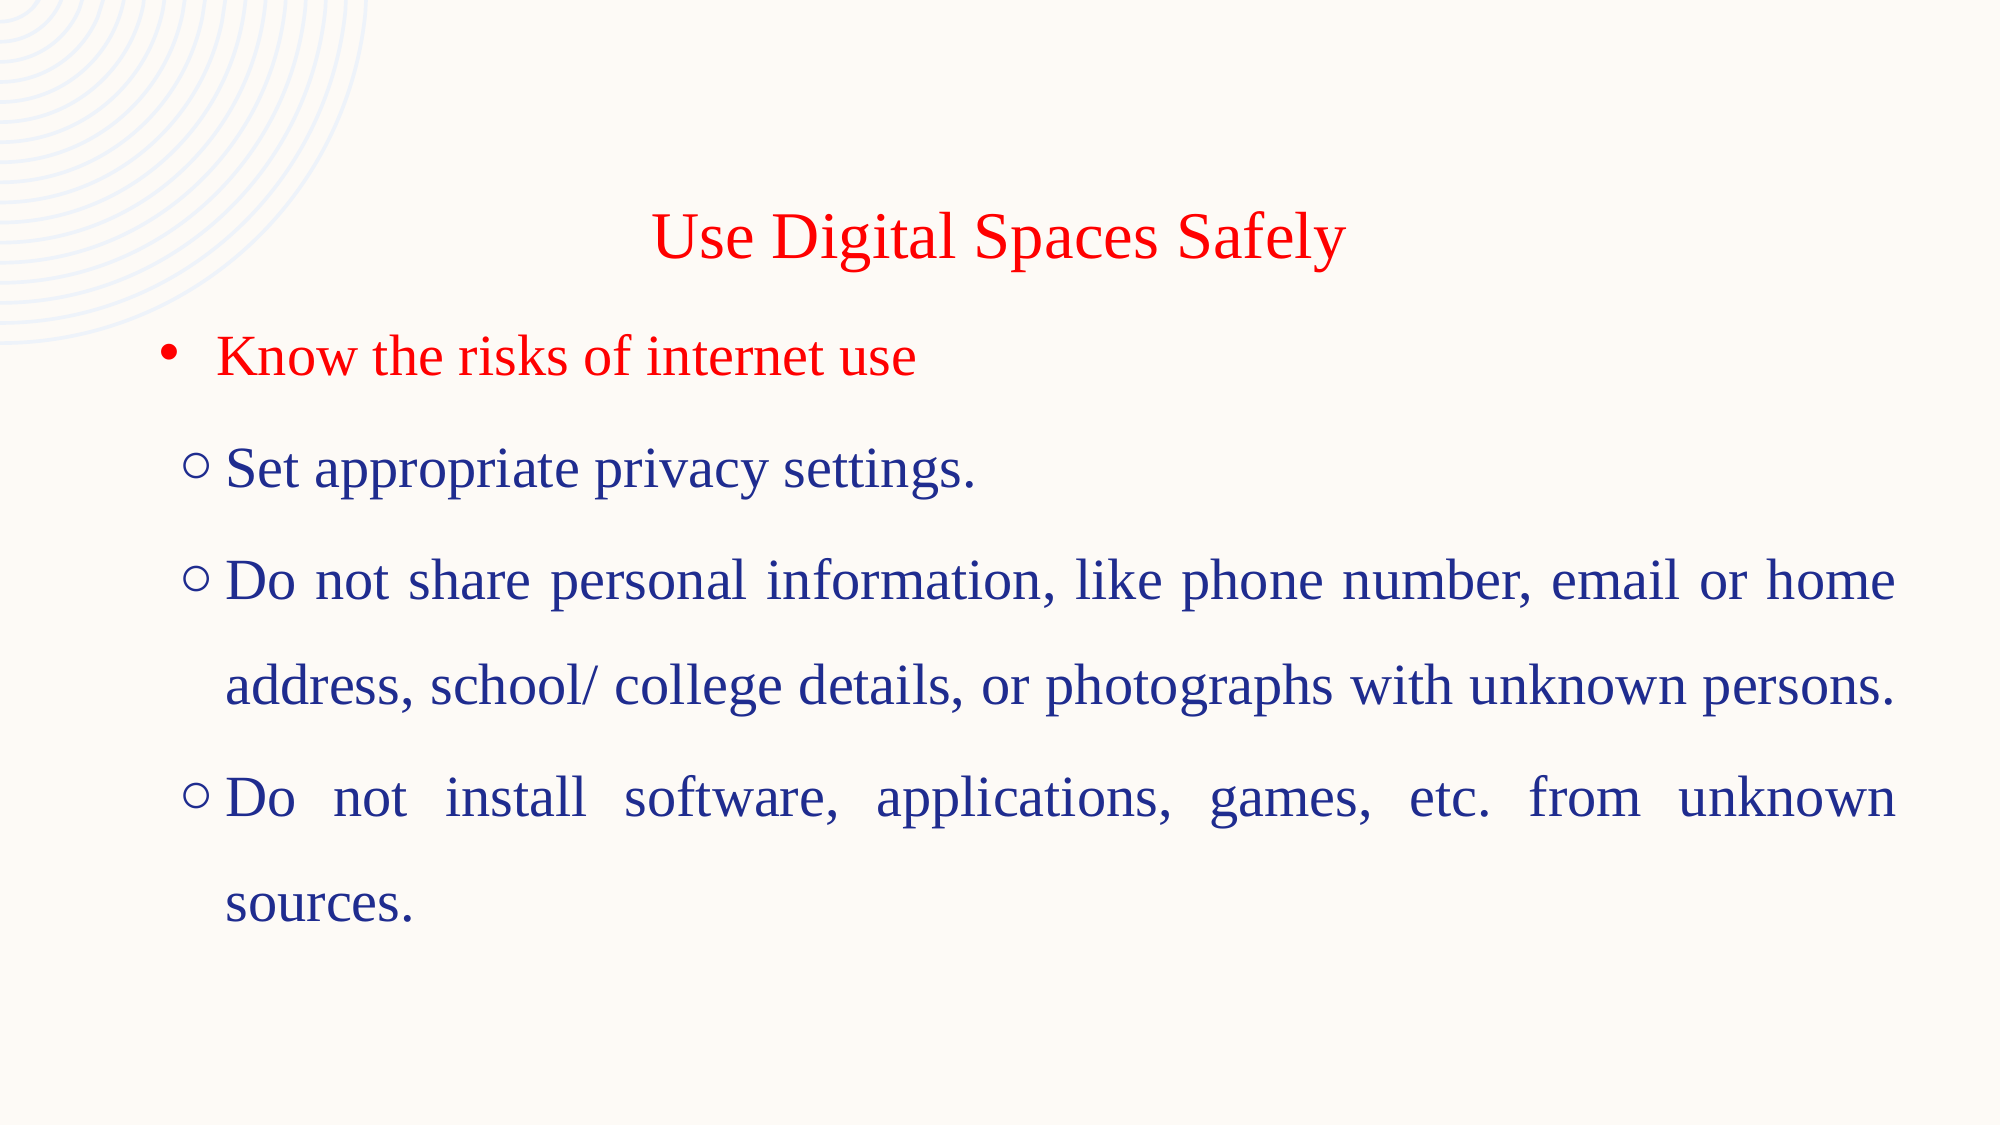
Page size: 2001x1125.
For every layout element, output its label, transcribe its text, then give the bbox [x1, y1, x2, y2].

title Use Digital Spaces Safely [124, 120, 1875, 280]
list Know the risks of internet use Set appropriate privacy settings. Do not share personal information, like phone number, email or home address, school/ college details, or photographs with unknown persons. Do not install software, applications, games, etc. from unknown sources. [88, 309, 1913, 1073]
